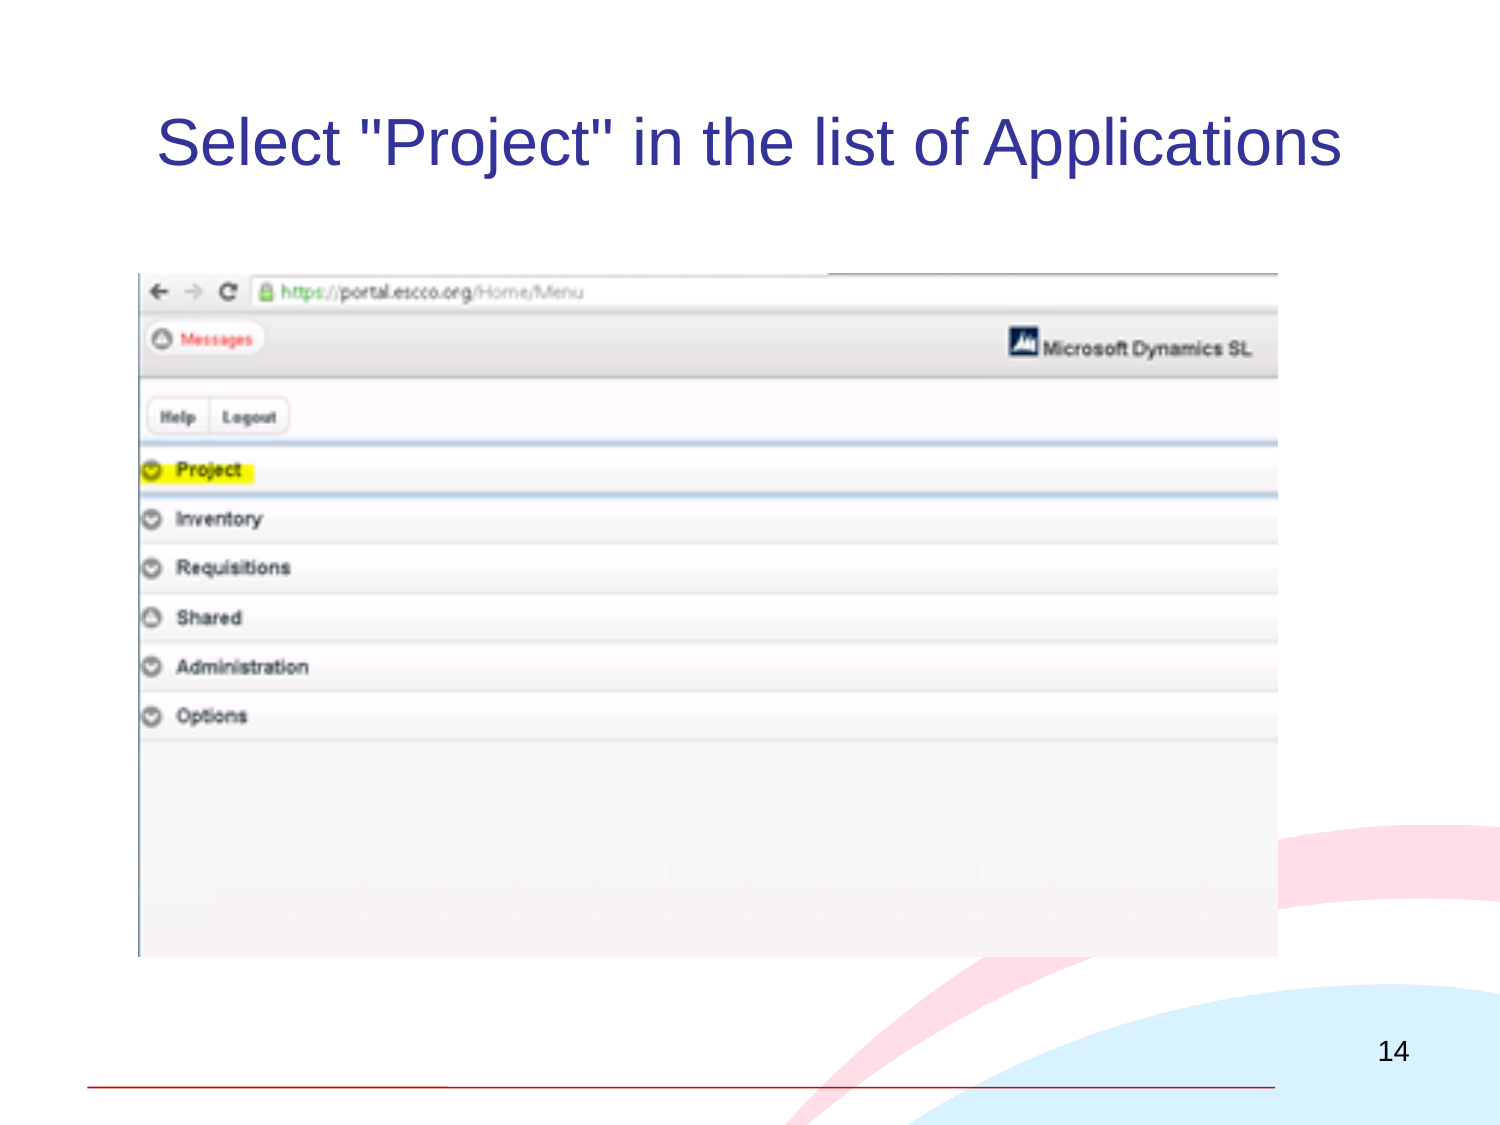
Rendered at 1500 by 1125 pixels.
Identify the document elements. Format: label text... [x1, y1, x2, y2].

title Select "Project" in the list of Applications [74, 44, 1426, 233]
slide_number 14 [1074, 1024, 1426, 1103]
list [138, 273, 1278, 957]
